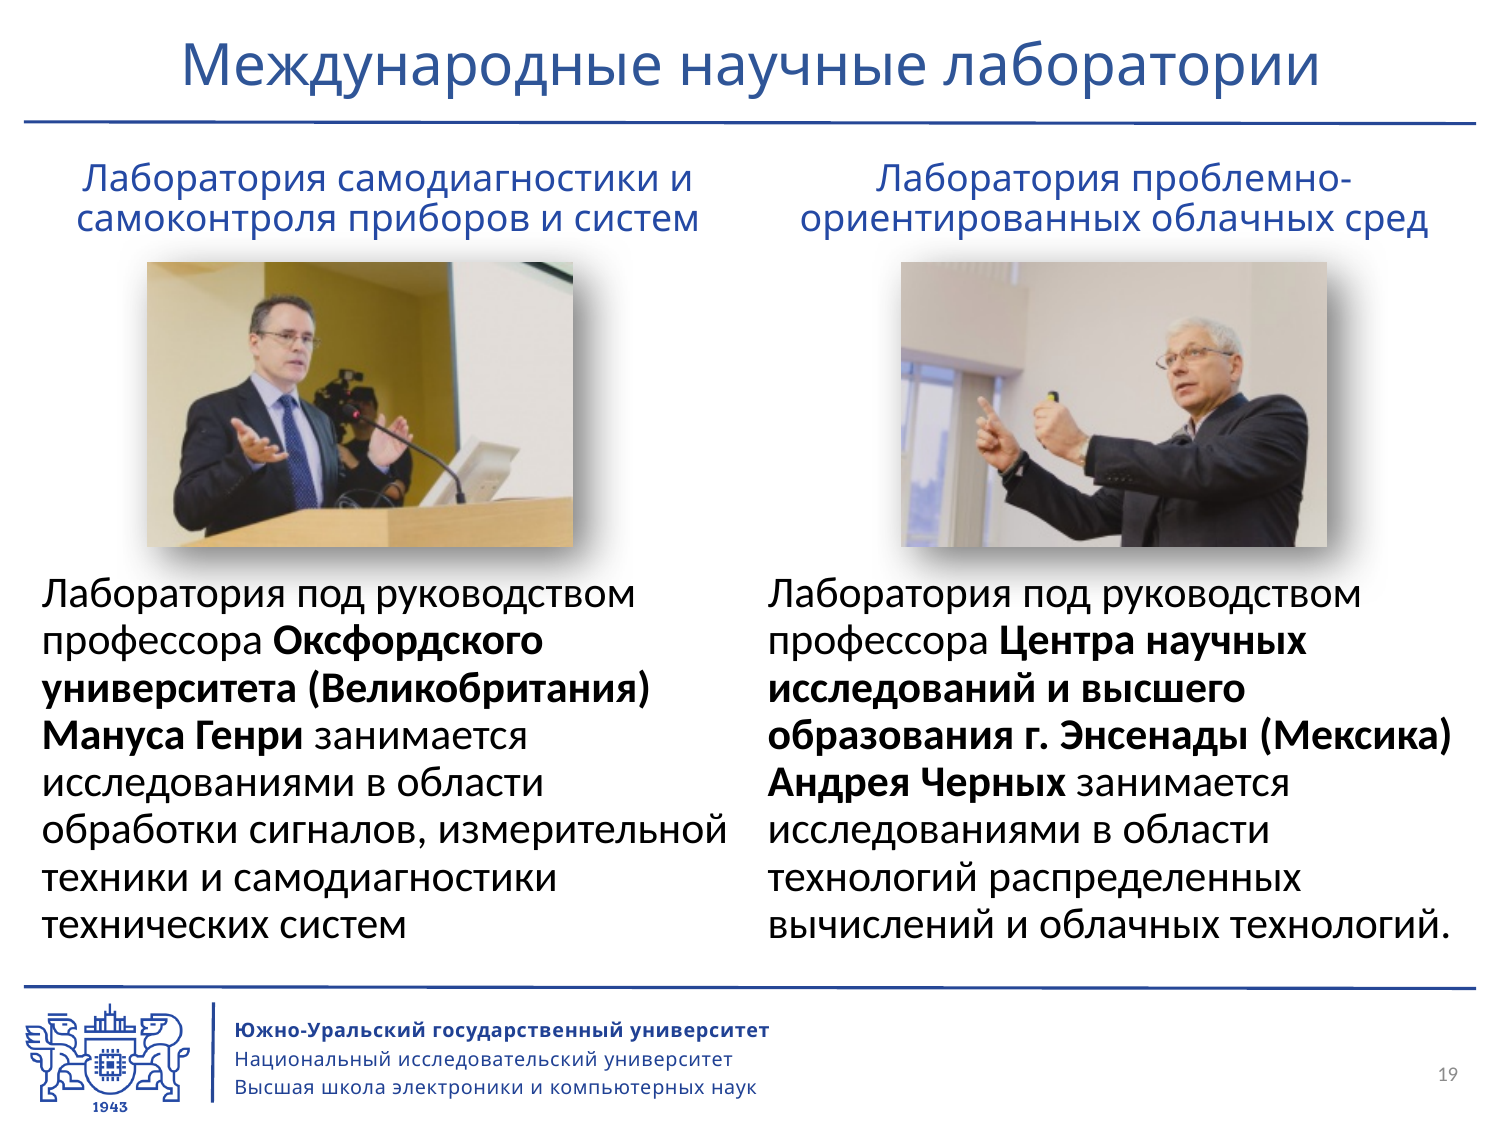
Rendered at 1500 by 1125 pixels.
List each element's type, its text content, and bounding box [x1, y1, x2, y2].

picture [901, 262, 1327, 547]
text_box Лаборатория проблемно-ориентированных облачных сред Лаборатория под руководством профессора Центра научных исследований и высшего образования г. Энсенады (Мексика) Андрея Черных занимается исследованиями в области технологий распределенных вычислений и облачных технологий. [752, 151, 1476, 976]
title Международные научные лаборатории [26, 22, 1477, 112]
picture [147, 262, 573, 547]
slide_number 19 [1135, 1042, 1474, 1103]
picture [20, 1001, 195, 1119]
list Лаборатория самодиагностики и самоконтроля приборов и систем Лаборатория под руководством профессора Оксфордского университета (Великобритания) Мануса Генри занимается исследованиями в области обработки сигналов, измерительной техники и самодиагностики технических систем [26, 151, 750, 976]
